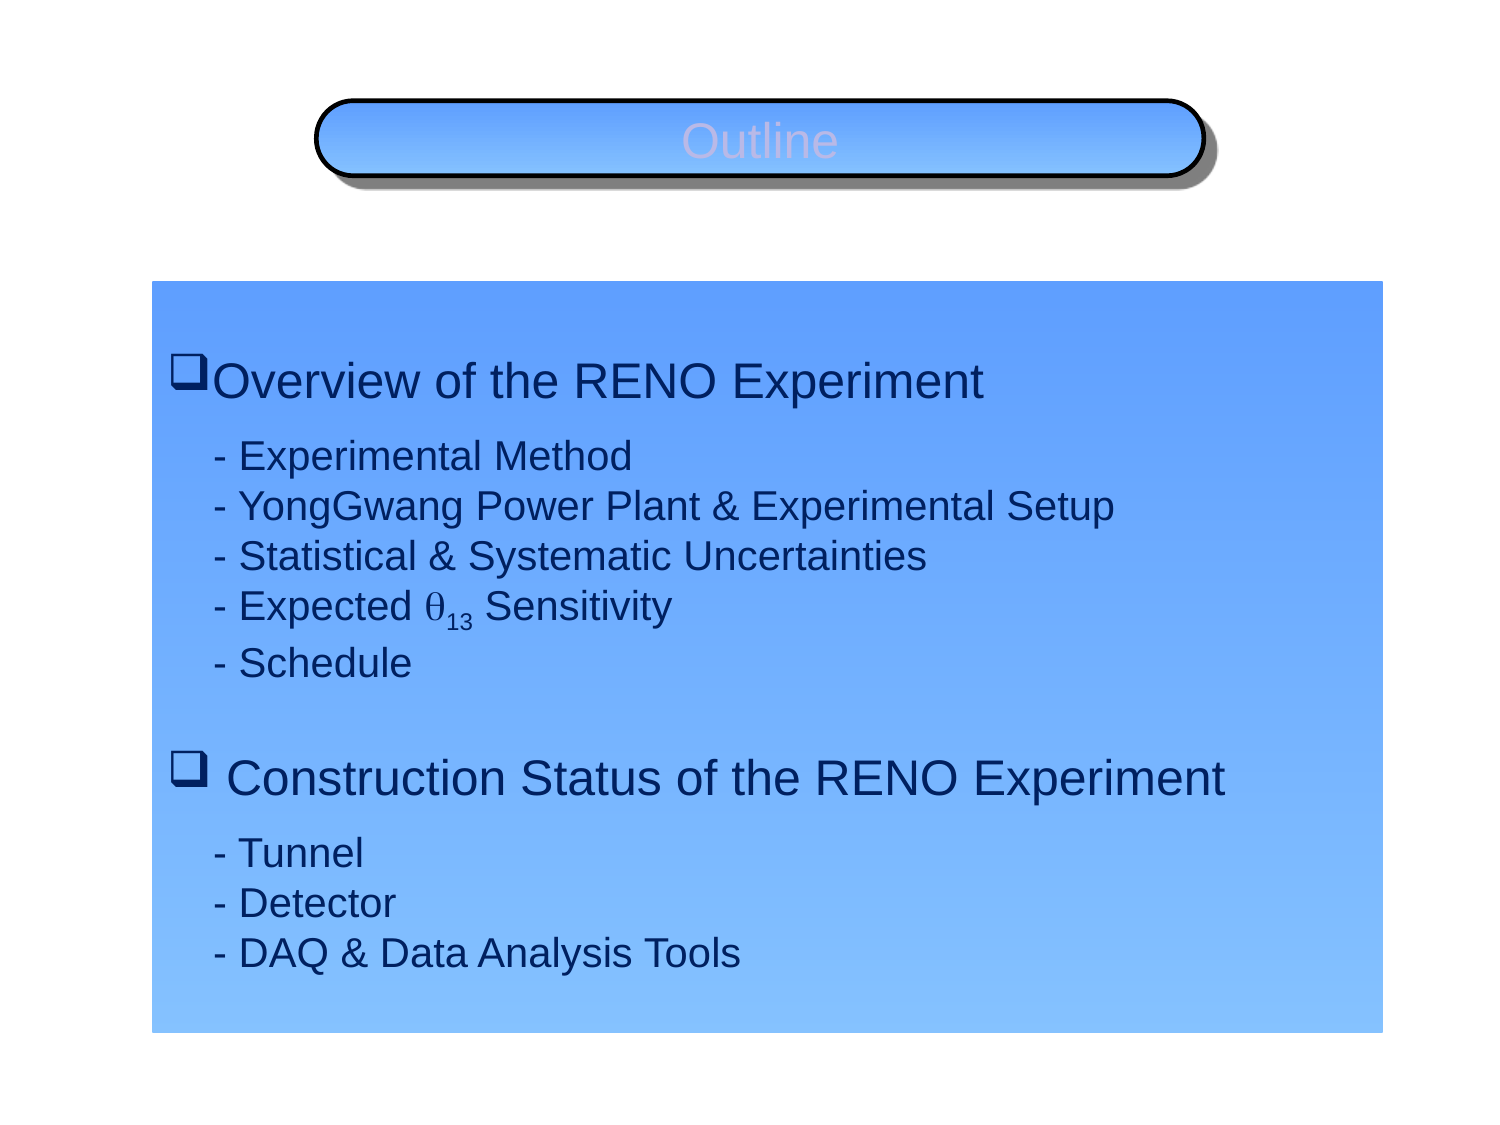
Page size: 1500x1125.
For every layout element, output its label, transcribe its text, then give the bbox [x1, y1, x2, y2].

text_box Outline [316, 100, 1204, 176]
text_box Overview of the RENO Experiment - Experimental Method - YongGwang Power Plant & Experimental Setup - Statistical & Systematic Uncertainties - Expected 13 Sensitivity - Schedule Construction Status of the RENO Experiment - Tunnel - Detector - DAQ & Data Analysis Tools [152, 281, 1383, 1033]
